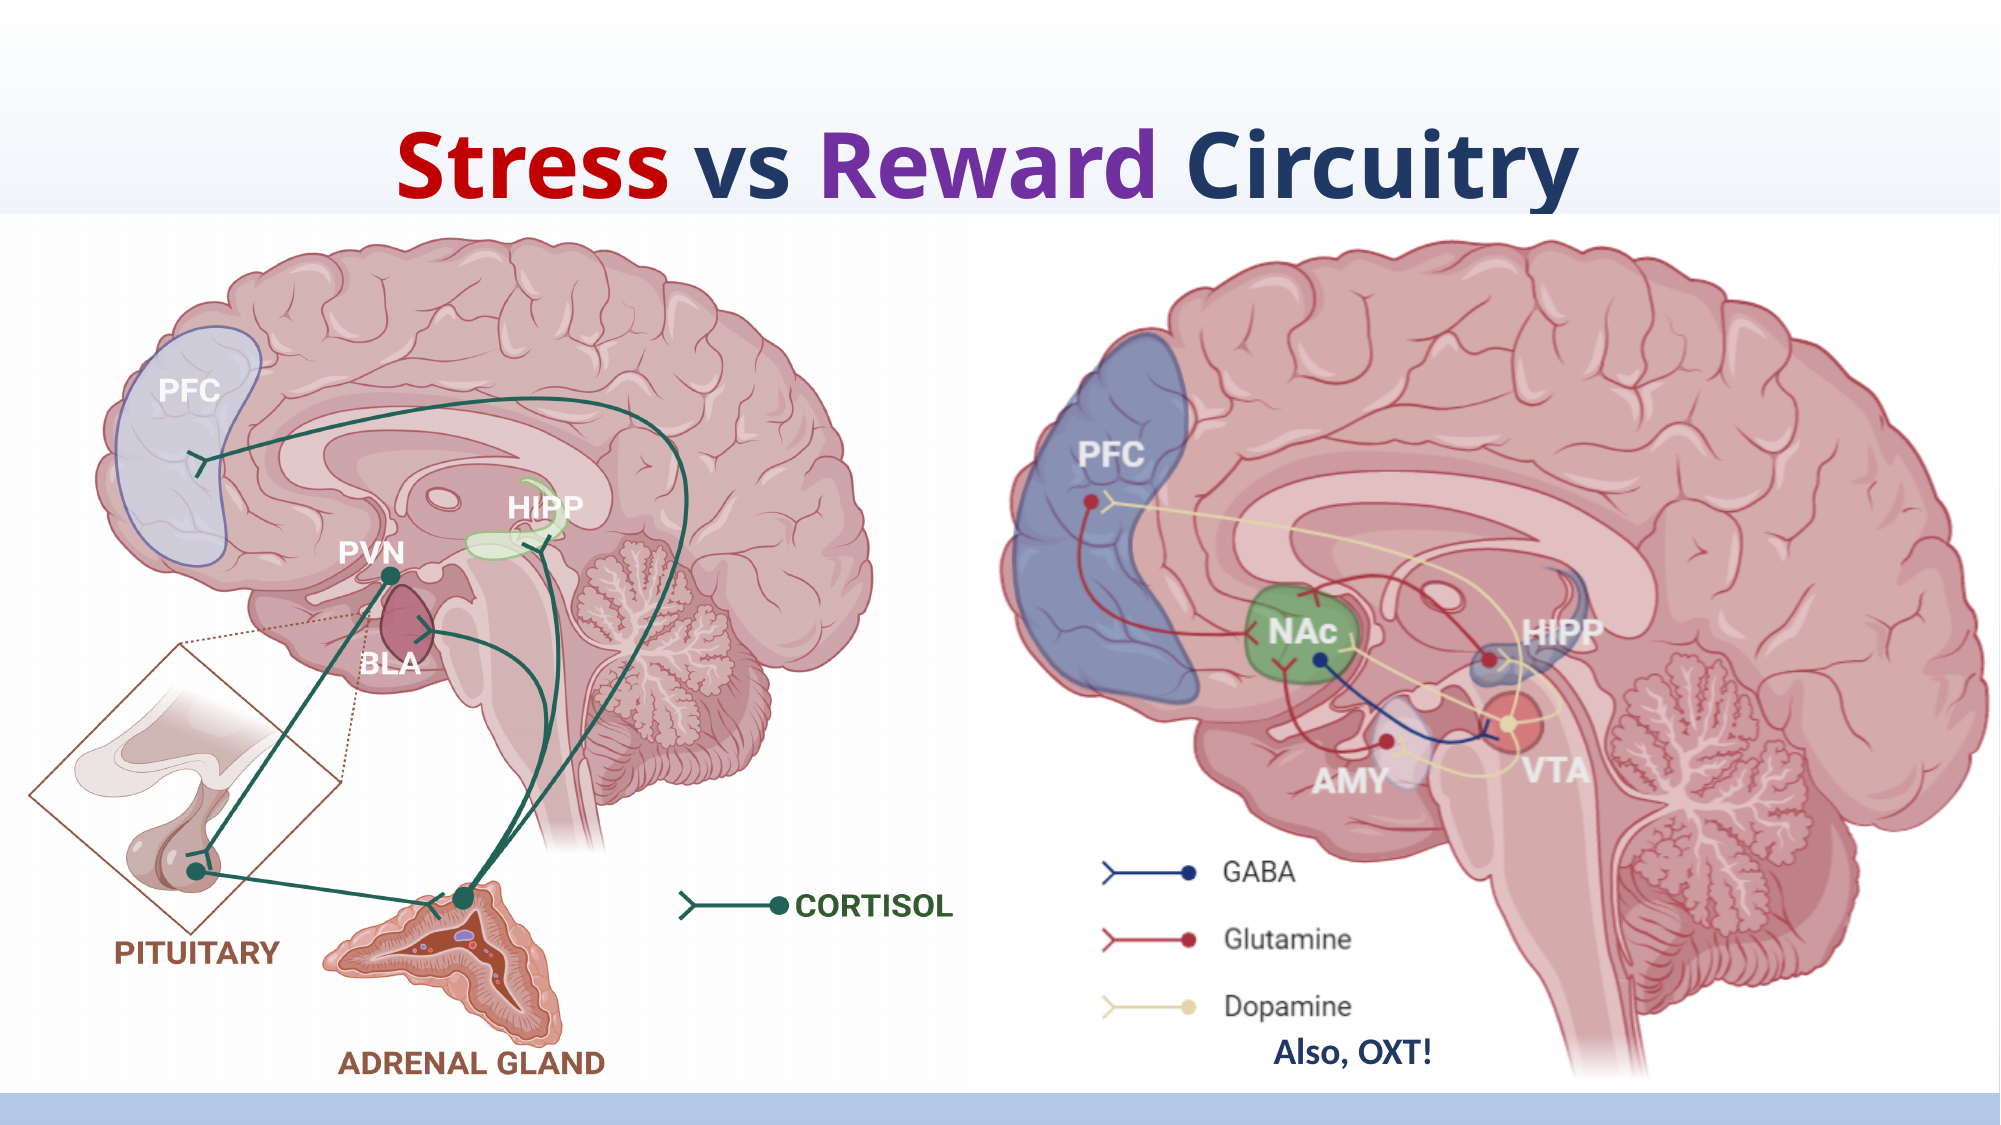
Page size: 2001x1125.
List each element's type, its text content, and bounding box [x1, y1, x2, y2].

title Stress vs Reward Circuitry [137, 59, 1863, 214]
picture [0, 214, 2000, 1093]
